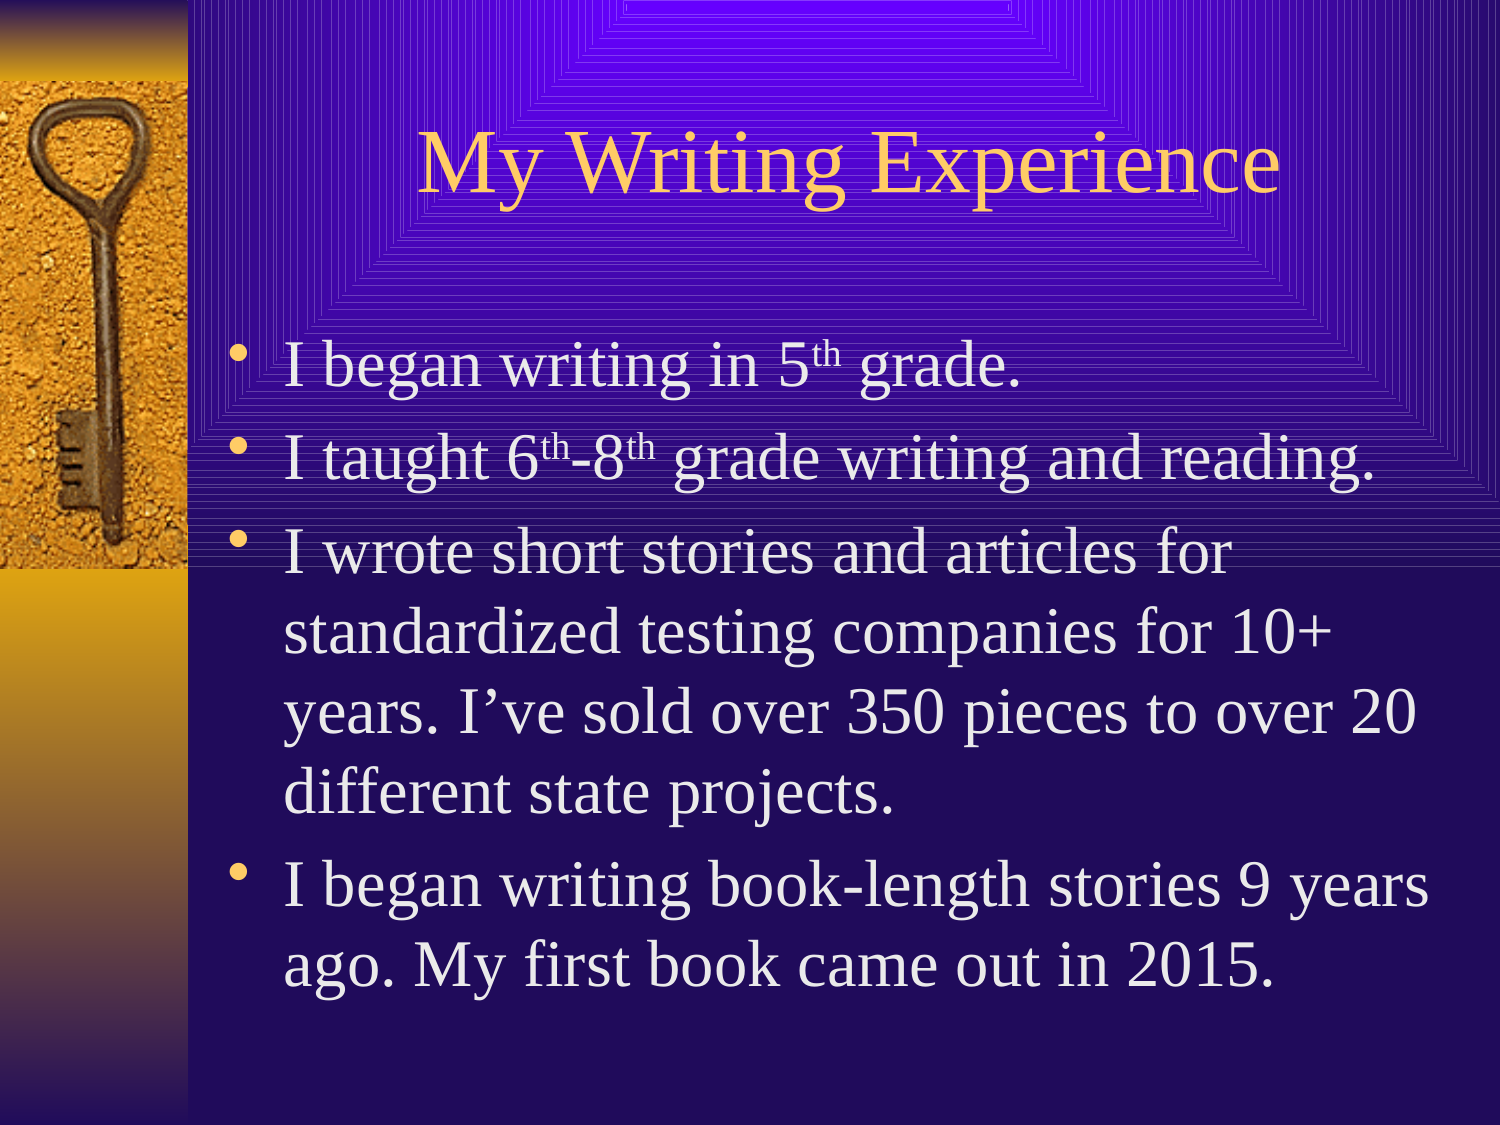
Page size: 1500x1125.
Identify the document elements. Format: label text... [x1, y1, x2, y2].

picture [0, 81, 188, 569]
title My Writing Experience [212, 62, 1488, 251]
list I began writing in 5th grade. I taught 6th-8th grade writing and reading. I wrote short stories and articles for standardized testing companies for 10+ years. I’ve sold over 350 pieces to over 20 different state projects. I began writing book-length stories 9 years ago. My first book came out in 2015. [212, 312, 1488, 1038]
